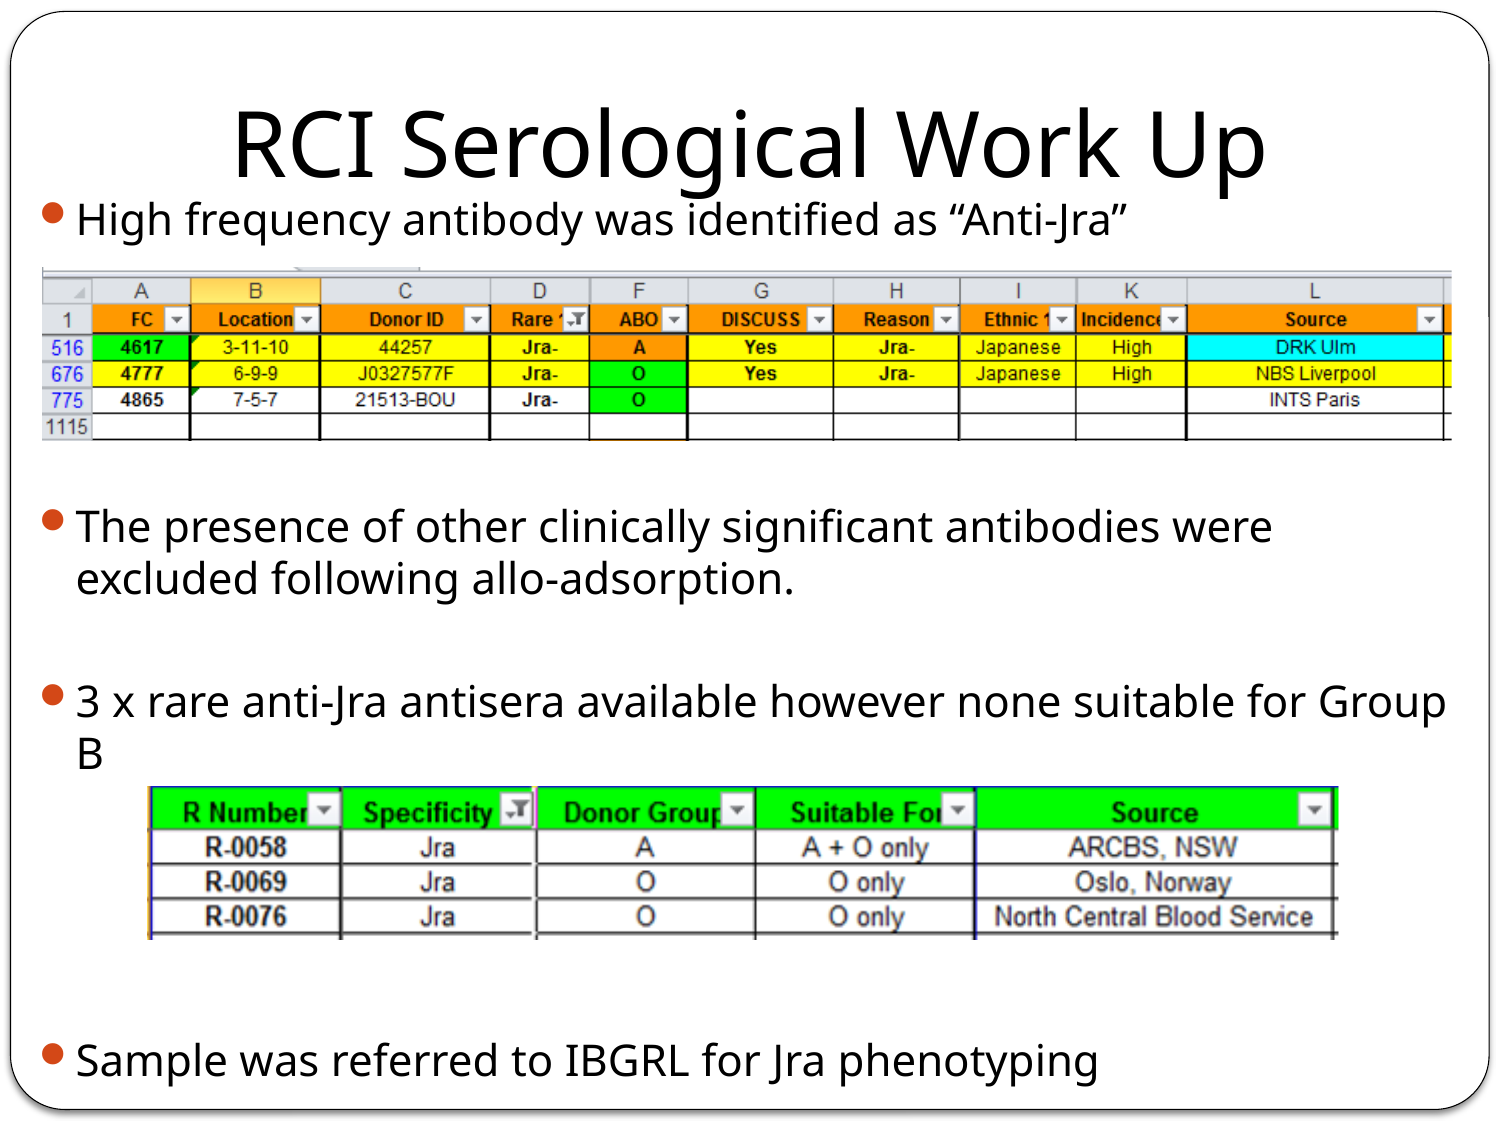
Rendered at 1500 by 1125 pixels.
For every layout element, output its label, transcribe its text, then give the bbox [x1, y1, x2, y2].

list High frequency antibody was identified as “Anti-Jra” The presence of other clinically significant antibodies were excluded following allo-adsorption. 3 x rare anti-Jra antisera available however none suitable for Group B Sample was referred to IBGRL for Jra phenotyping [24, 184, 1483, 1094]
text_box RCI Serological Work Up [76, 78, 1424, 203]
picture [41, 266, 1452, 442]
picture [147, 786, 1341, 940]
